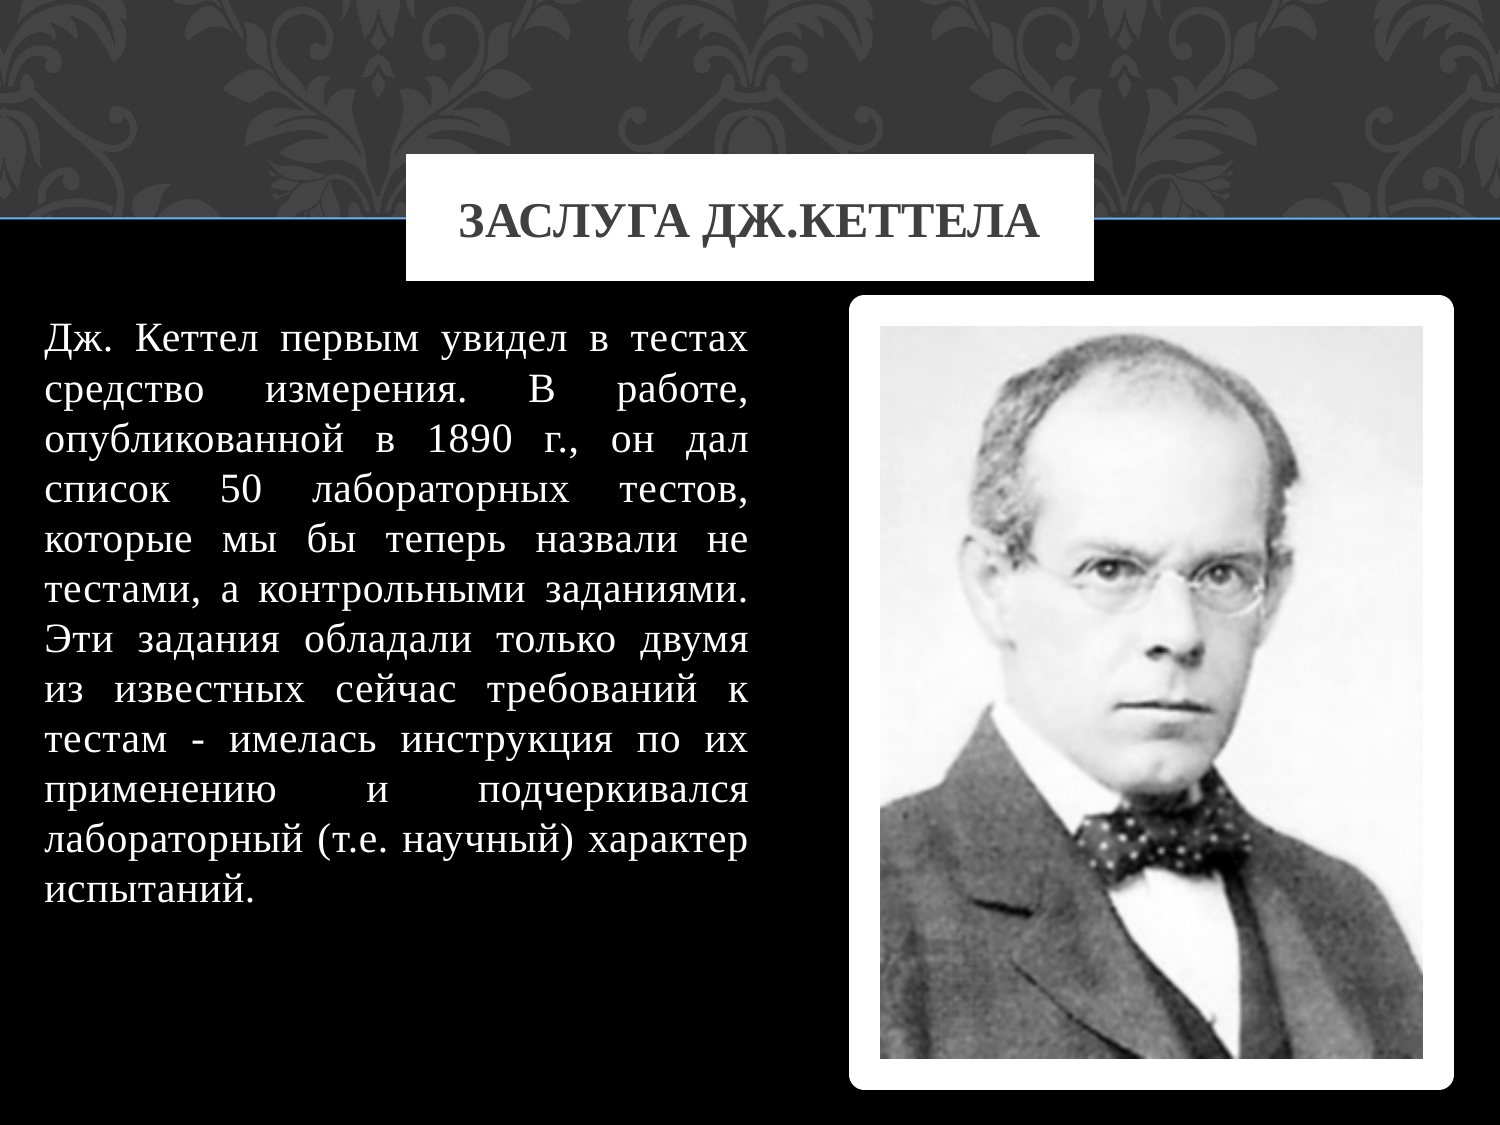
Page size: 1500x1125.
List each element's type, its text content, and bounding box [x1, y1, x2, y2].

list Дж. Кеттел первым увидел в тестах средство измерения. В работе, опубликованной в 1890 г., он дал список 50 лабораторных тестов, которые мы бы теперь назвали не тестами, а контрольными заданиями. Эти задания обладали только двумя из известных сейчас требований к тестам - имелась инструкция по их применению и подчеркивался лабораторный (т.е. научный) характер испытаний. [29, 302, 1471, 1106]
picture [879, 326, 1424, 1059]
title ЗАСЛУГА ДЖ.КЕТТЕЛА [406, 154, 1094, 281]
